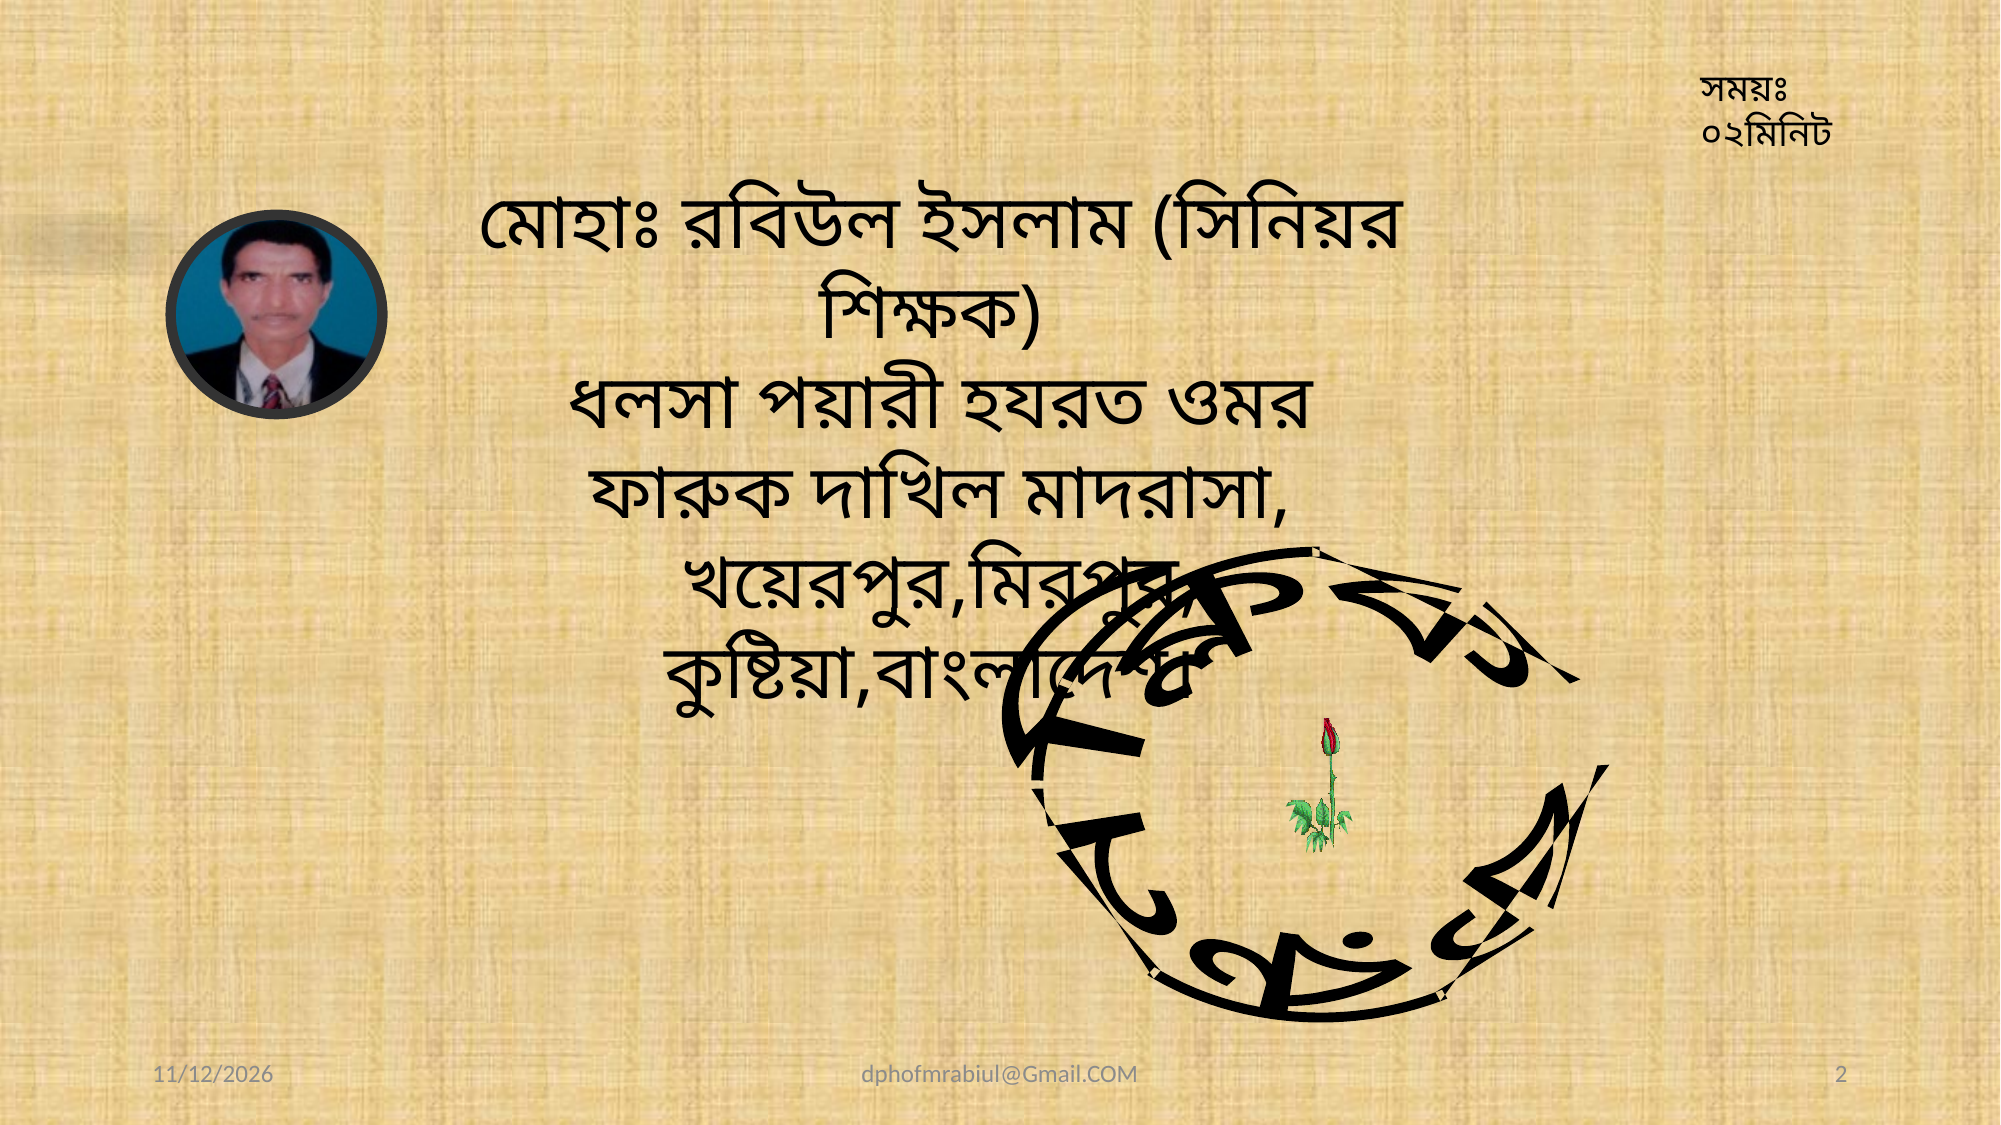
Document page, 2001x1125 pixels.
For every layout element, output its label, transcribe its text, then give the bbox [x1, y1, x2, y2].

picture [0, 0, 2001, 1125]
footer dphofmrabiul@Gmail.COM [662, 1042, 1338, 1103]
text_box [981, 505, 1661, 1064]
text_box সময়ঃ ০২মিনিট [1685, 56, 1955, 162]
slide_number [137, 1042, 588, 1103]
text_box মোহাঃ রবিউল ইসলাম (সিনিয়র শিক্ষক) ধলসা পয়ারী হযরত ওমর ফারুক দাখিল মাদরাসা, খয়েরপুর,মিরপুর, কুষ্টিয়া,বাংলাদেশ। [446, 166, 1434, 721]
slide_number 2 [1412, 1042, 1863, 1103]
